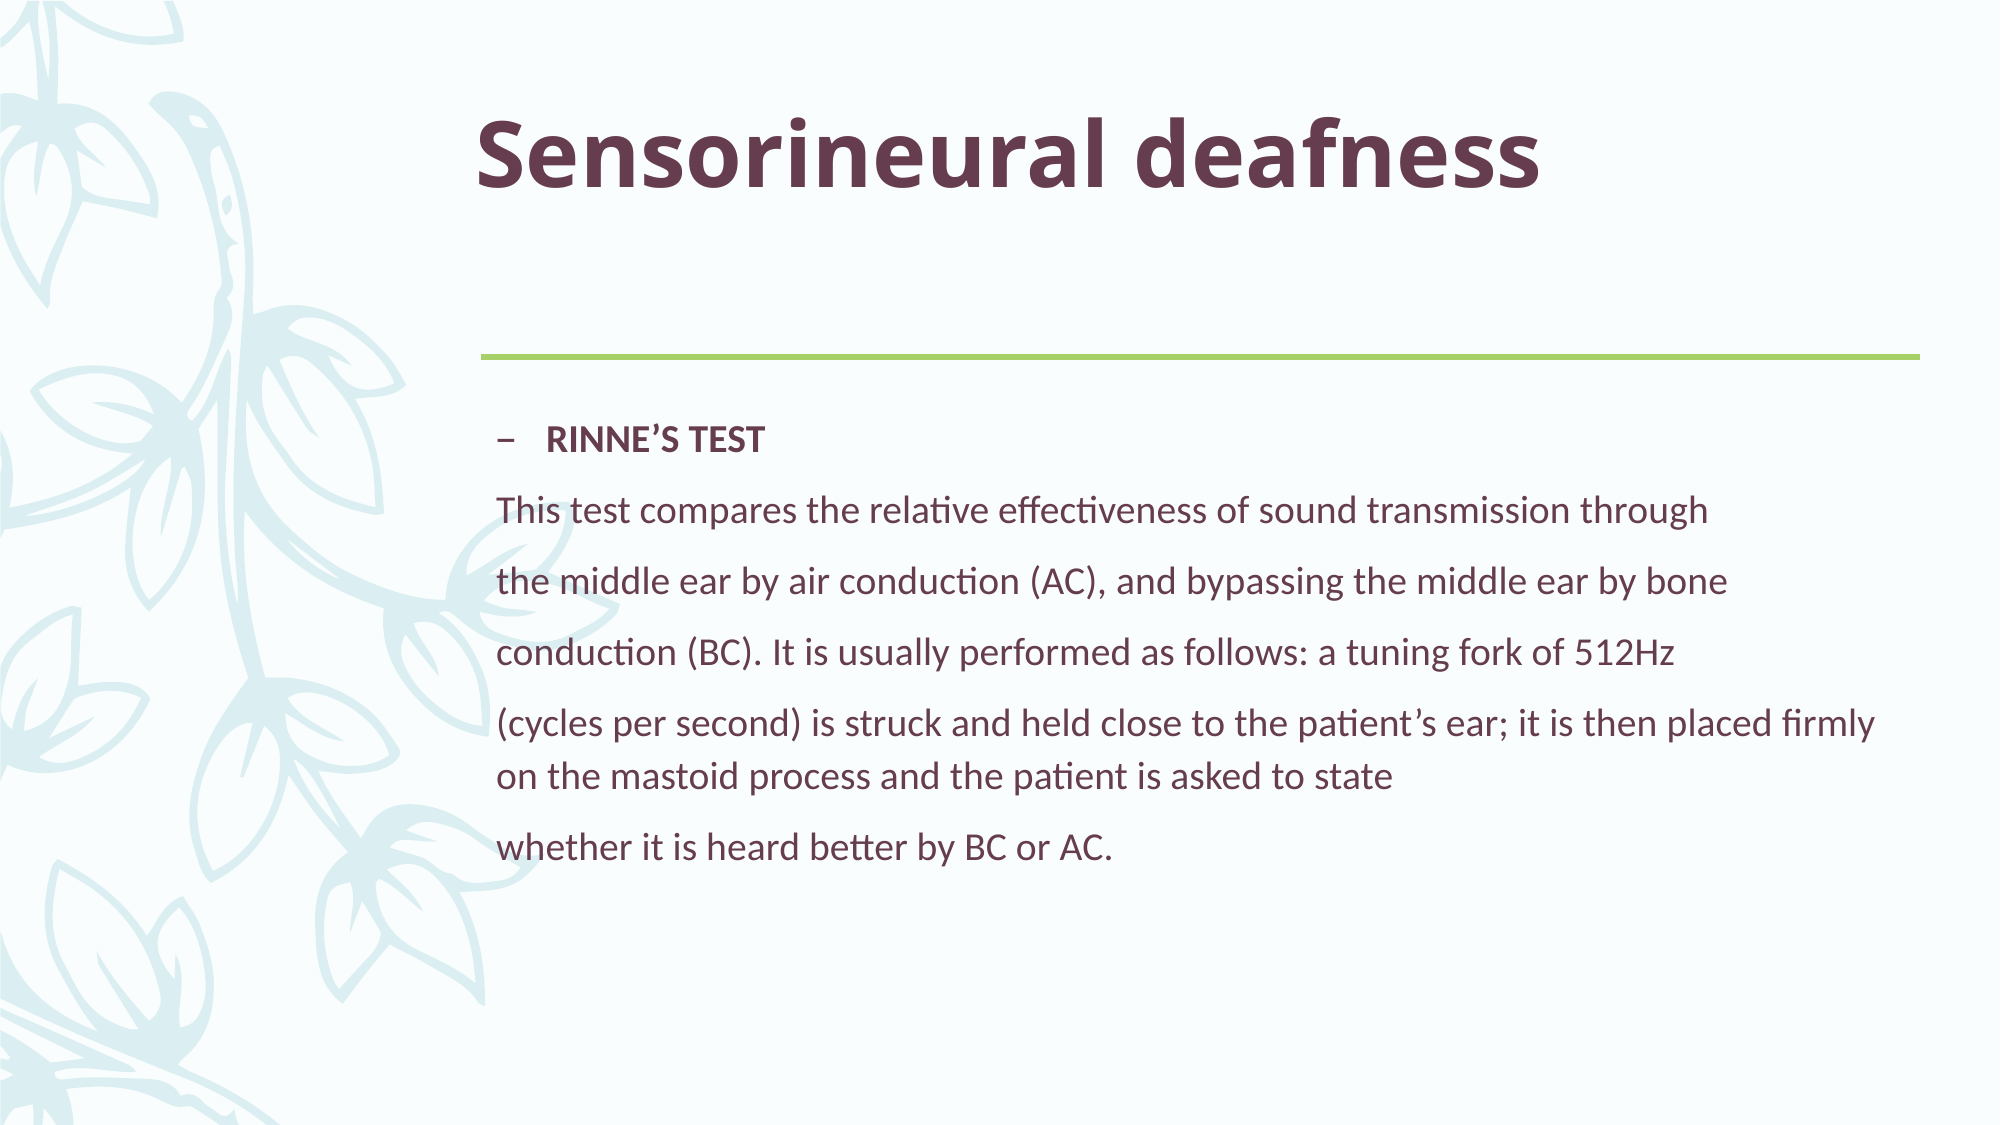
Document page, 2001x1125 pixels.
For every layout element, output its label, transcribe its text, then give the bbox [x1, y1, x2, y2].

list RINNE’S TEST This test compares the relative effectiveness of sound transmission through the middle ear by air conduction (AC), and bypassing the middle ear by bone conduction (BC). It is usually performed as follows: a tuning fork of 512Hz (cycles per second) is struck and held close to the patient’s ear; it is then placed firmly on the mastoid process and the patient is asked to state whether it is heard better by BC or AC. [481, 399, 1920, 877]
title Sensorineural deafness [460, 93, 1920, 350]
